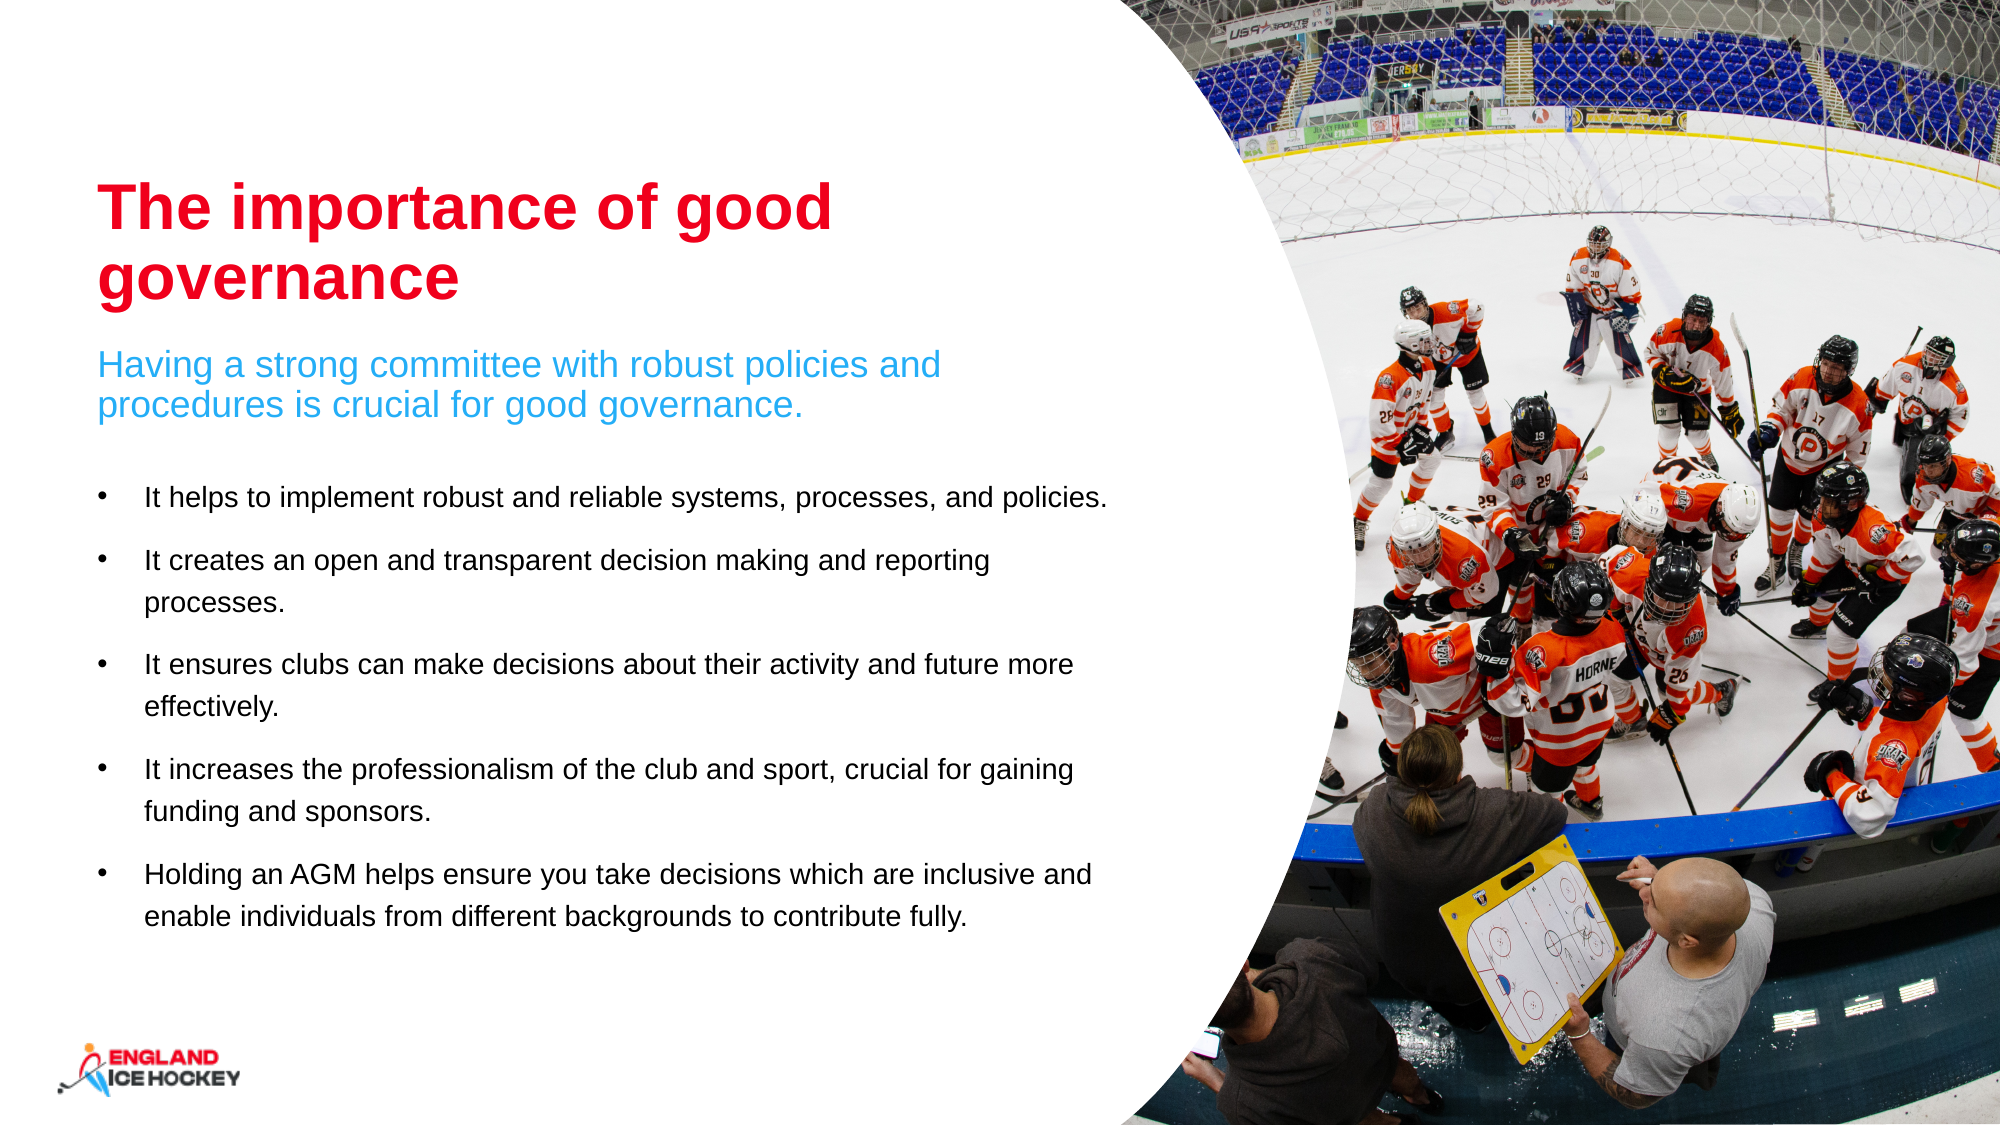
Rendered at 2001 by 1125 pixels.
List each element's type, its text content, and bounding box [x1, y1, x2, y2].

picture [1117, 0, 2000, 1125]
subtitle It helps to implement robust and reliable systems, processes, and policies. It creates an open and transparent decision making and reporting processes. It ensures clubs can make decisions about their activity and future more effectively. It increases the professionalism of the club and sport, crucial for gaining funding and sponsors. Holding an AGM helps ensure you take decisions which are inclusive and enable individuals from different backgrounds to contribute fully. [82, 463, 1117, 945]
title The importance of good governance [82, 165, 1026, 321]
list Having a strong committee with robust policies and procedures is crucial for good governance. [82, 337, 1026, 502]
